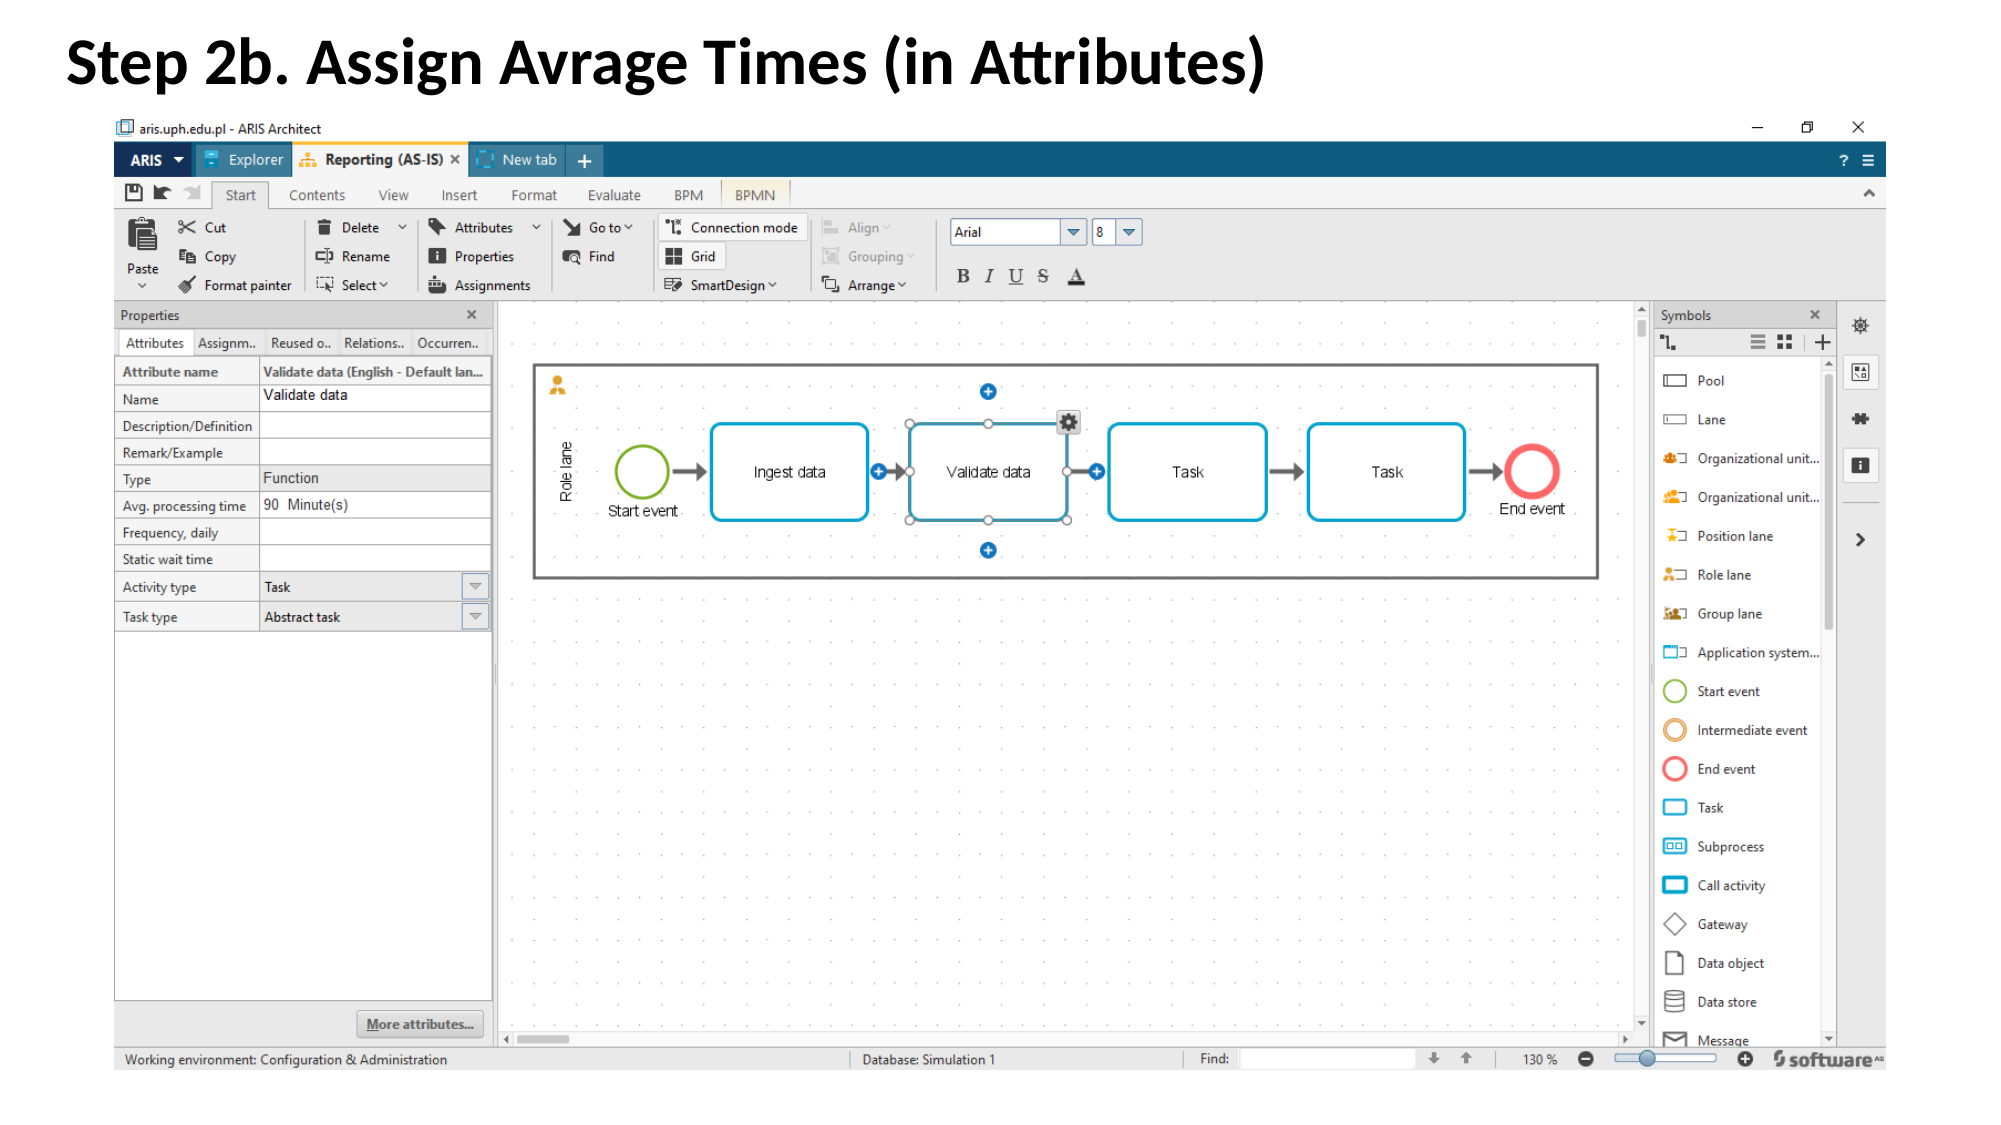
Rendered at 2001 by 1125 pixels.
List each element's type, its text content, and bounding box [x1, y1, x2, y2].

title Step 2b. Assign Avrage Times (in Attributes) [51, 19, 1949, 97]
picture [114, 116, 1886, 1070]
